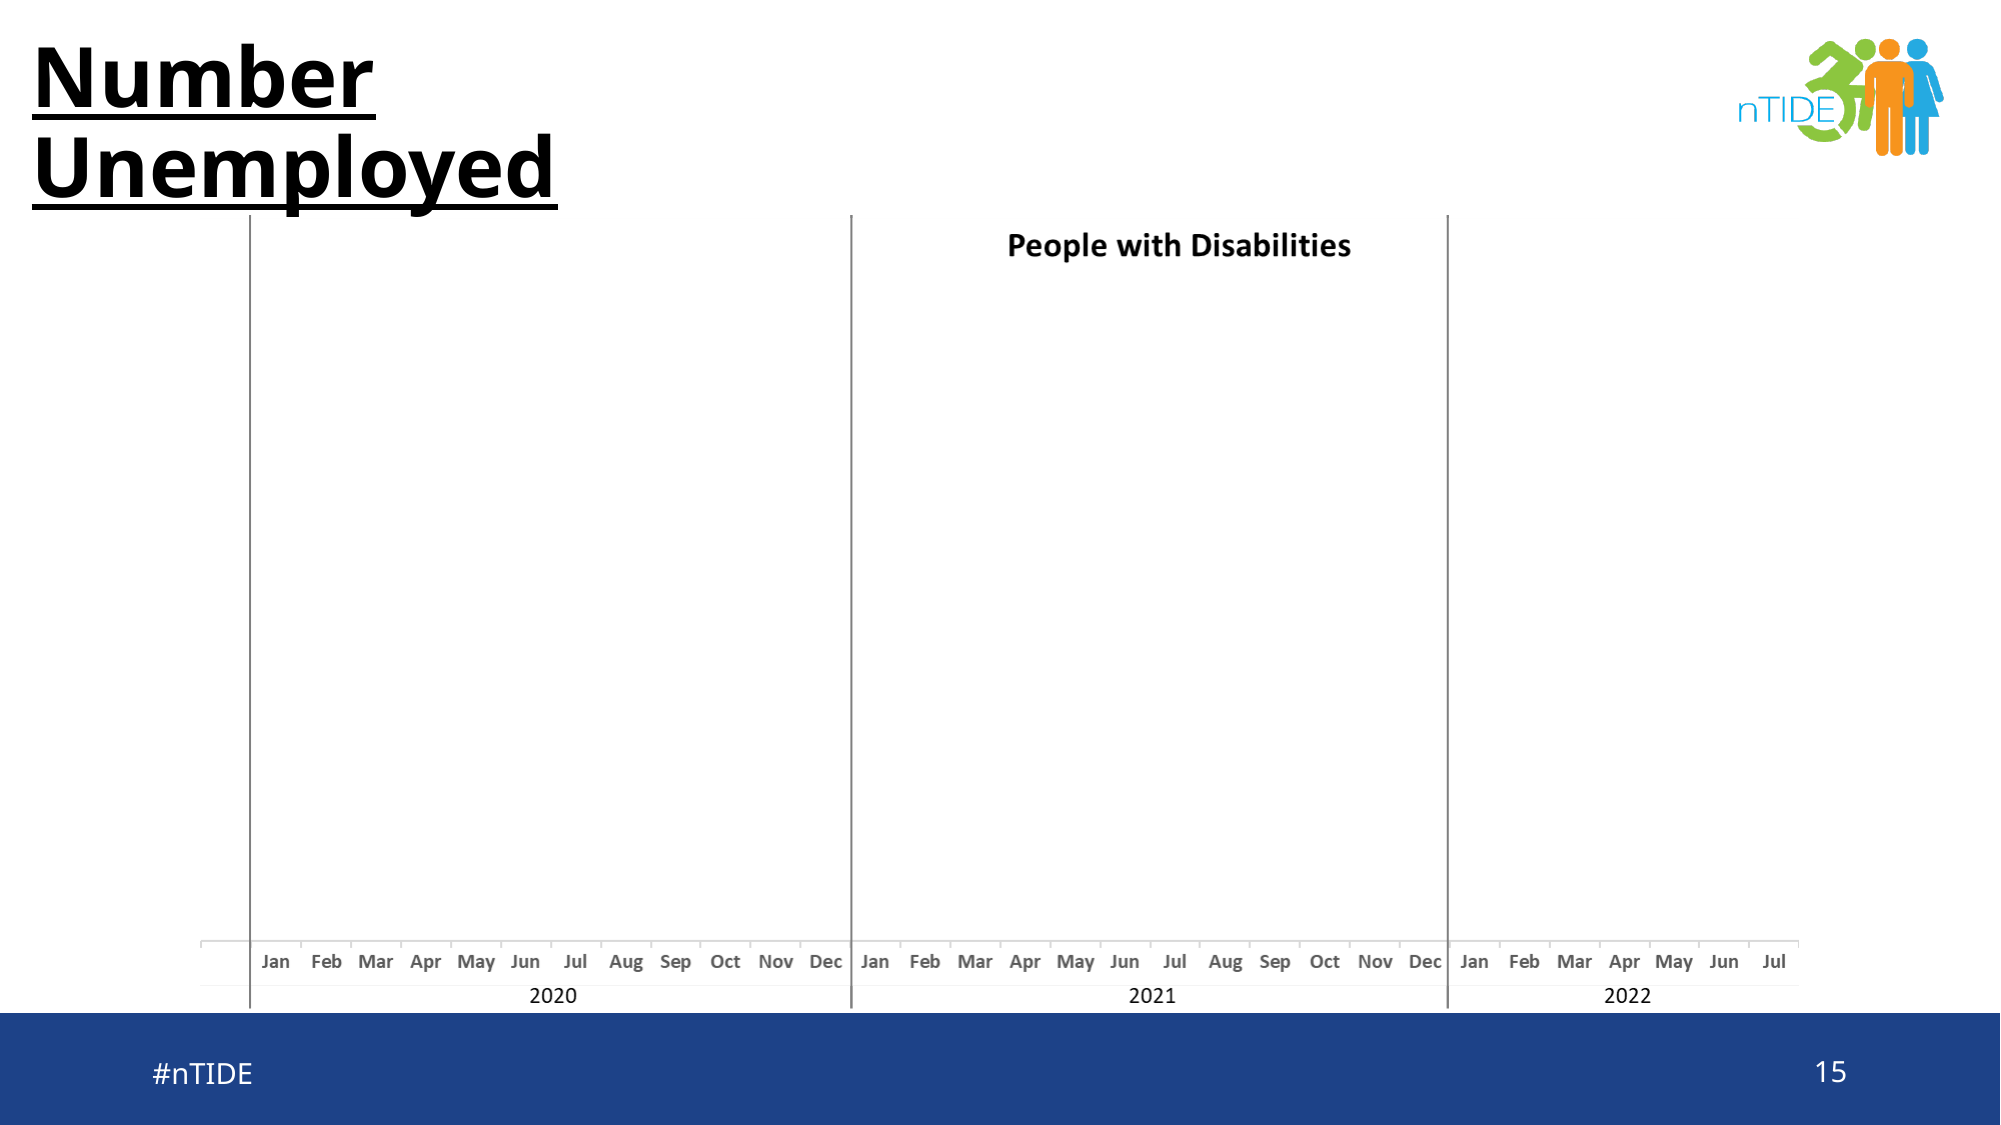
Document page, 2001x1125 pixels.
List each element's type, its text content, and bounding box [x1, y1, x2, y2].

picture [200, 215, 1799, 1019]
picture [1731, 34, 1952, 167]
slide_number #nTIDE [137, 1042, 588, 1103]
title Number Unemployed [16, 28, 583, 511]
slide_number 15 [1412, 1042, 1863, 1103]
